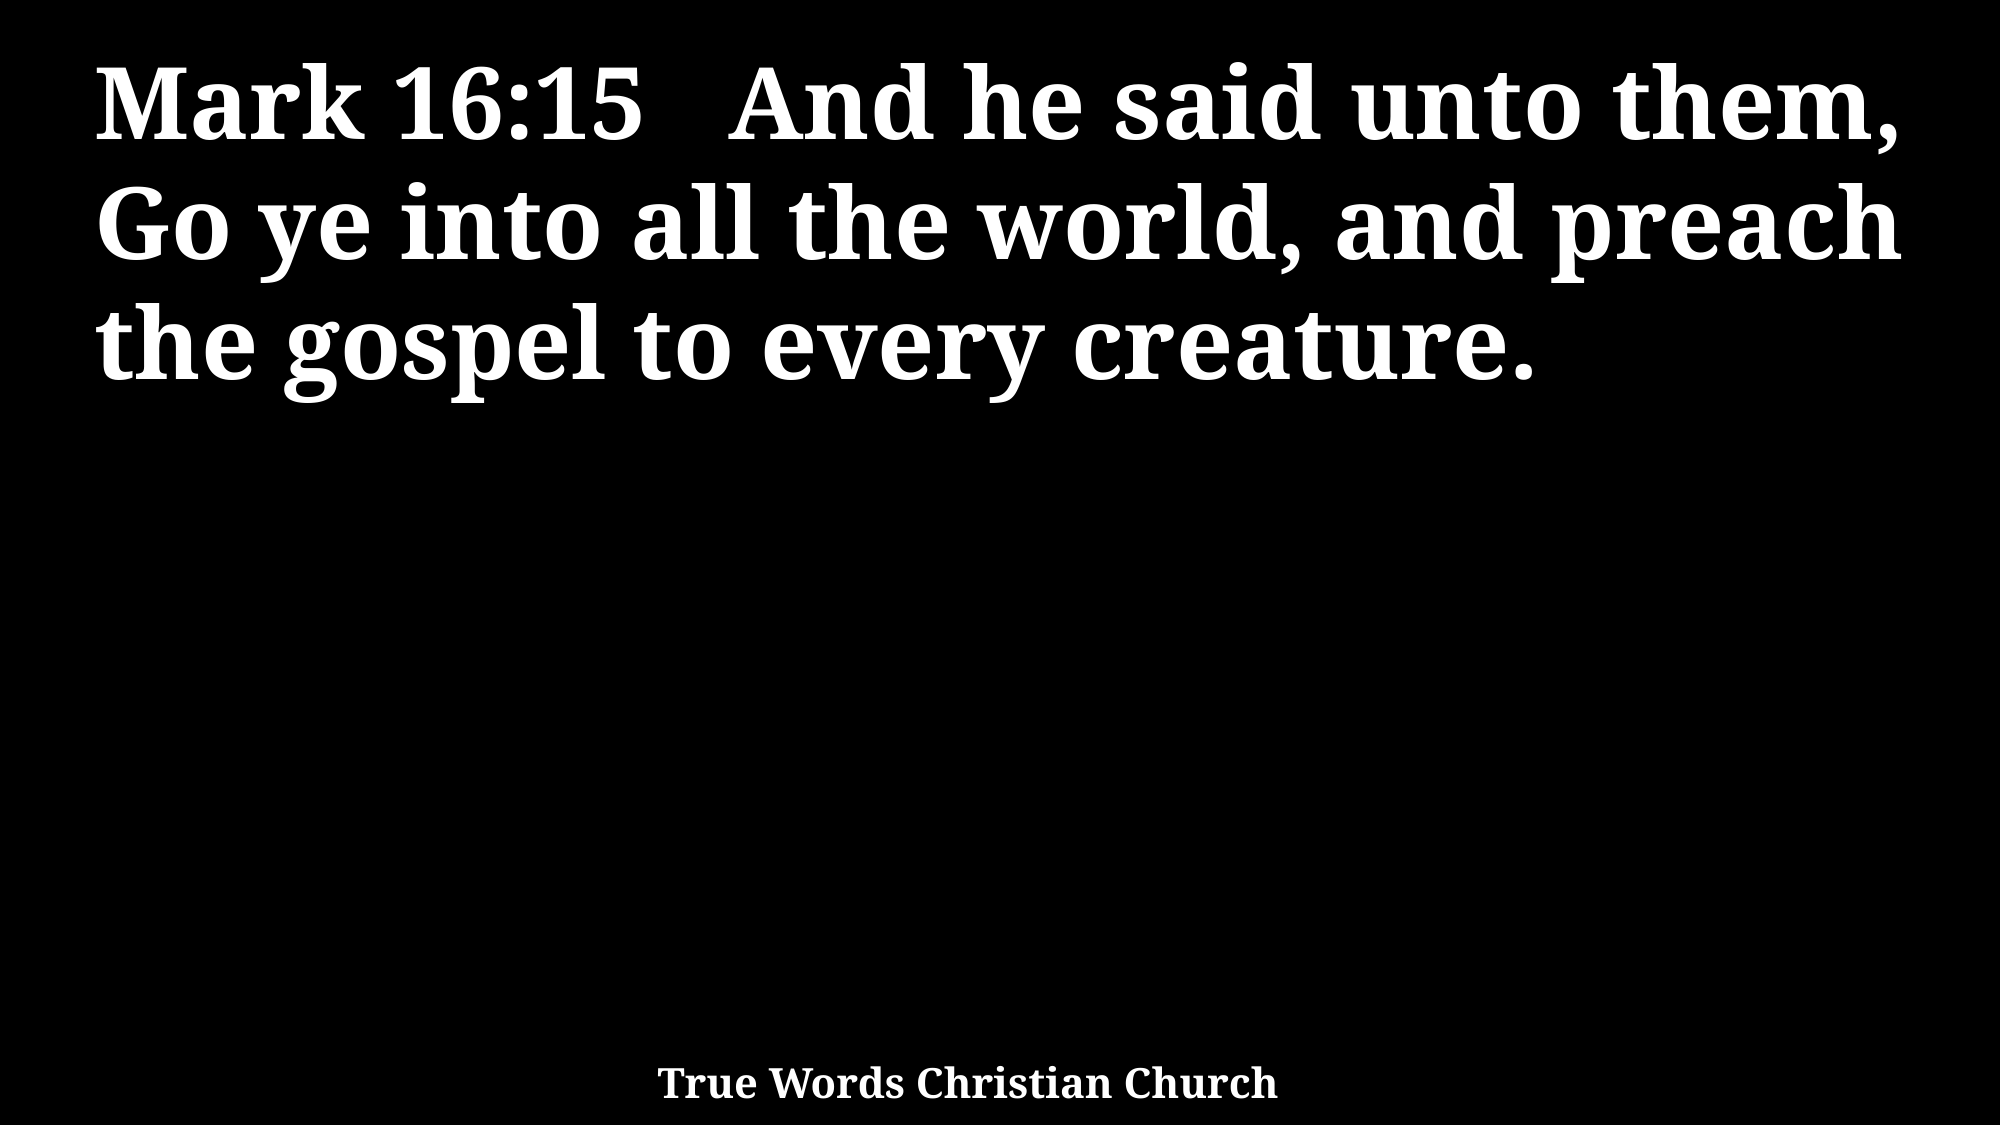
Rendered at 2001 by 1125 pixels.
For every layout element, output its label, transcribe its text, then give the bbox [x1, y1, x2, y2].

text_box True Words Christian Church [642, 1049, 1294, 1114]
text_box Mark 16:15 And he said unto them, Go ye into all the world, and preach the gospel to every creature. [79, 32, 1921, 407]
